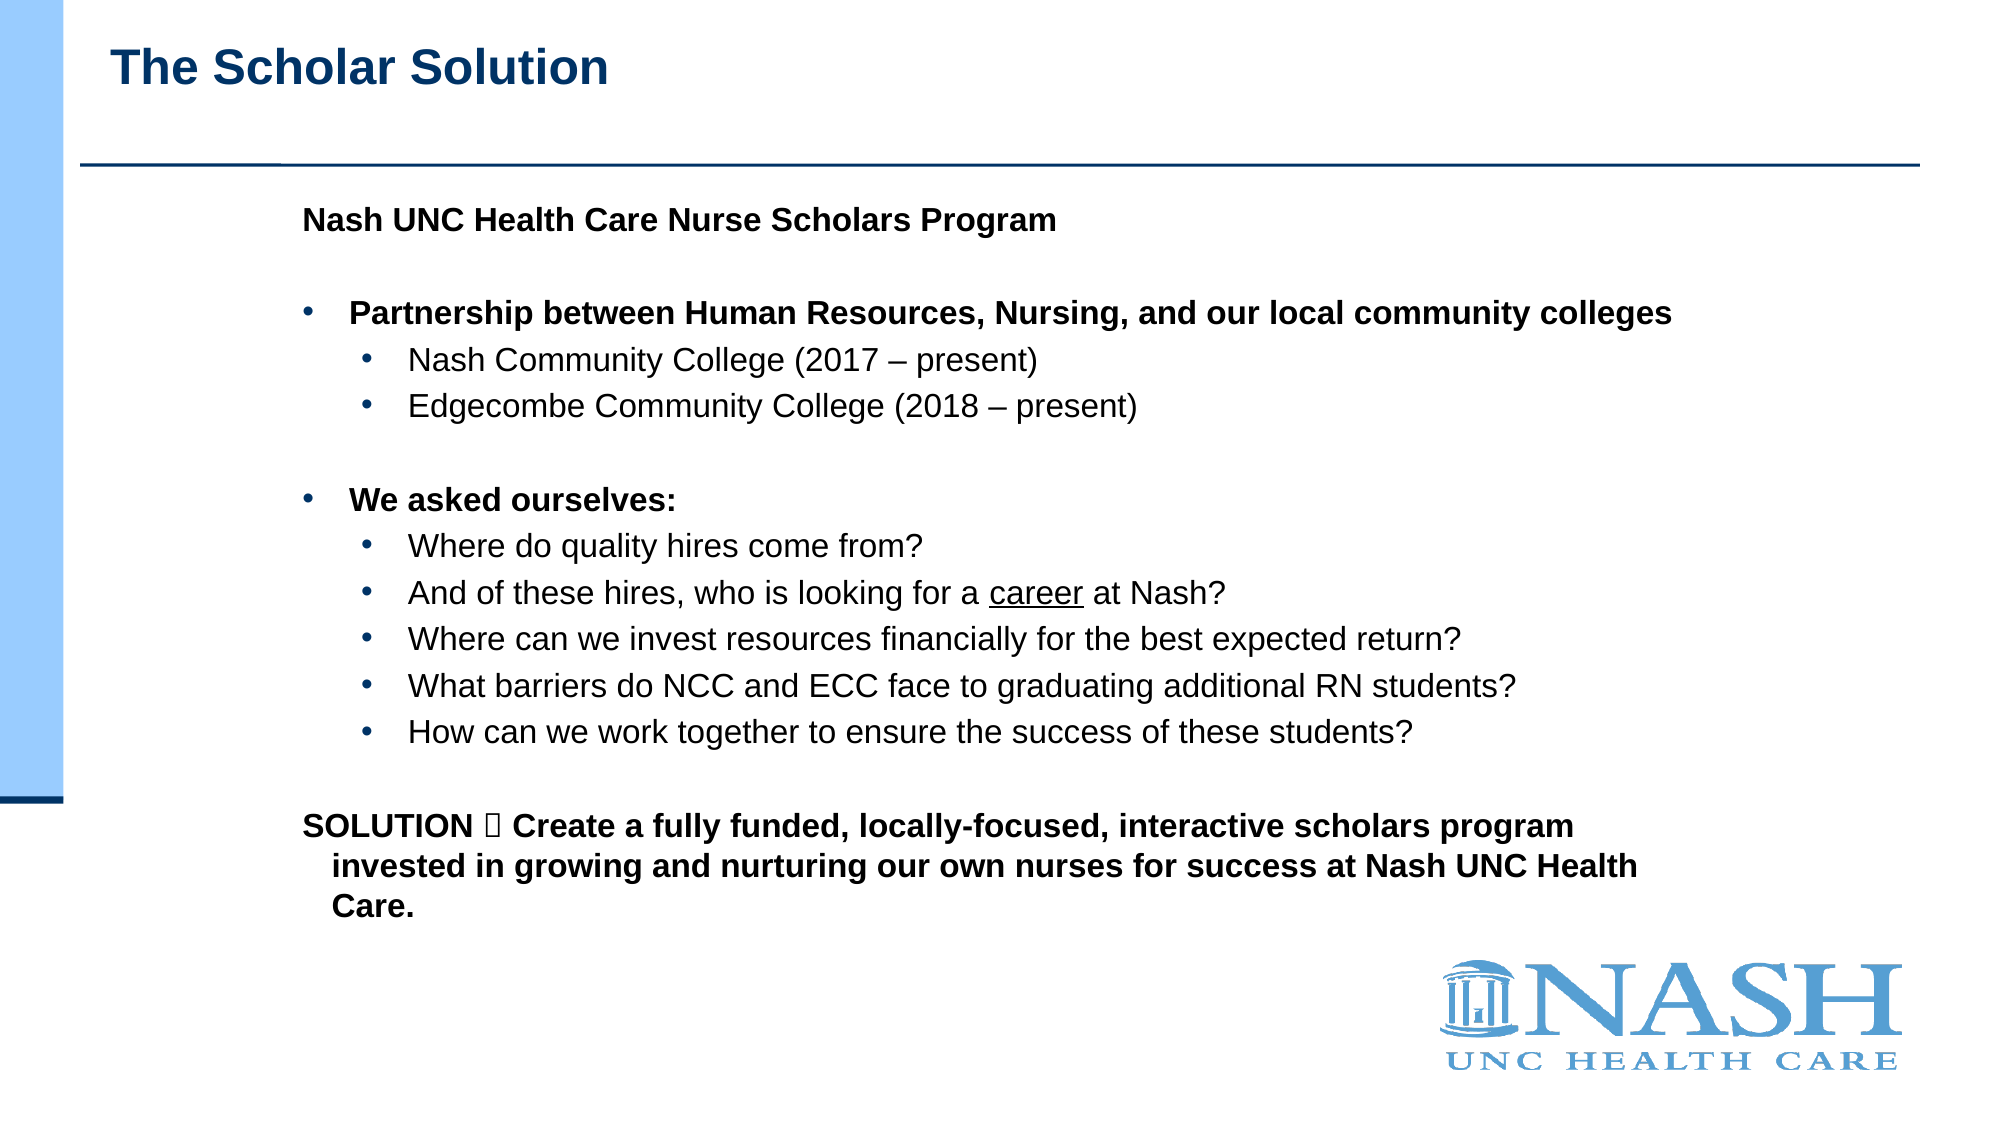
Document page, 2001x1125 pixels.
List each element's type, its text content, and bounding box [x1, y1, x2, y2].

picture [1440, 960, 1902, 1070]
title The Scholar Solution [95, 26, 1905, 164]
list Nash UNC Health Care Nurse Scholars Program Partnership between Human Resources, Nursing, and our local community colleges Nash Community College (2017 – present) Edgecombe Community College (2018 – present) We asked ourselves: Where do quality hires come from? And of these hires, who is looking for a career at Nash? Where can we invest resources financially for the best expected return? What barriers do NCC and ECC face to graduating additional RN students? How can we work together to ensure the success of these students? SOLUTION  Create a fully funded, locally-focused, interactive scholars program invested in growing and nurturing our own nurses for success at Nash UNC Health Care. [287, 190, 1713, 1048]
